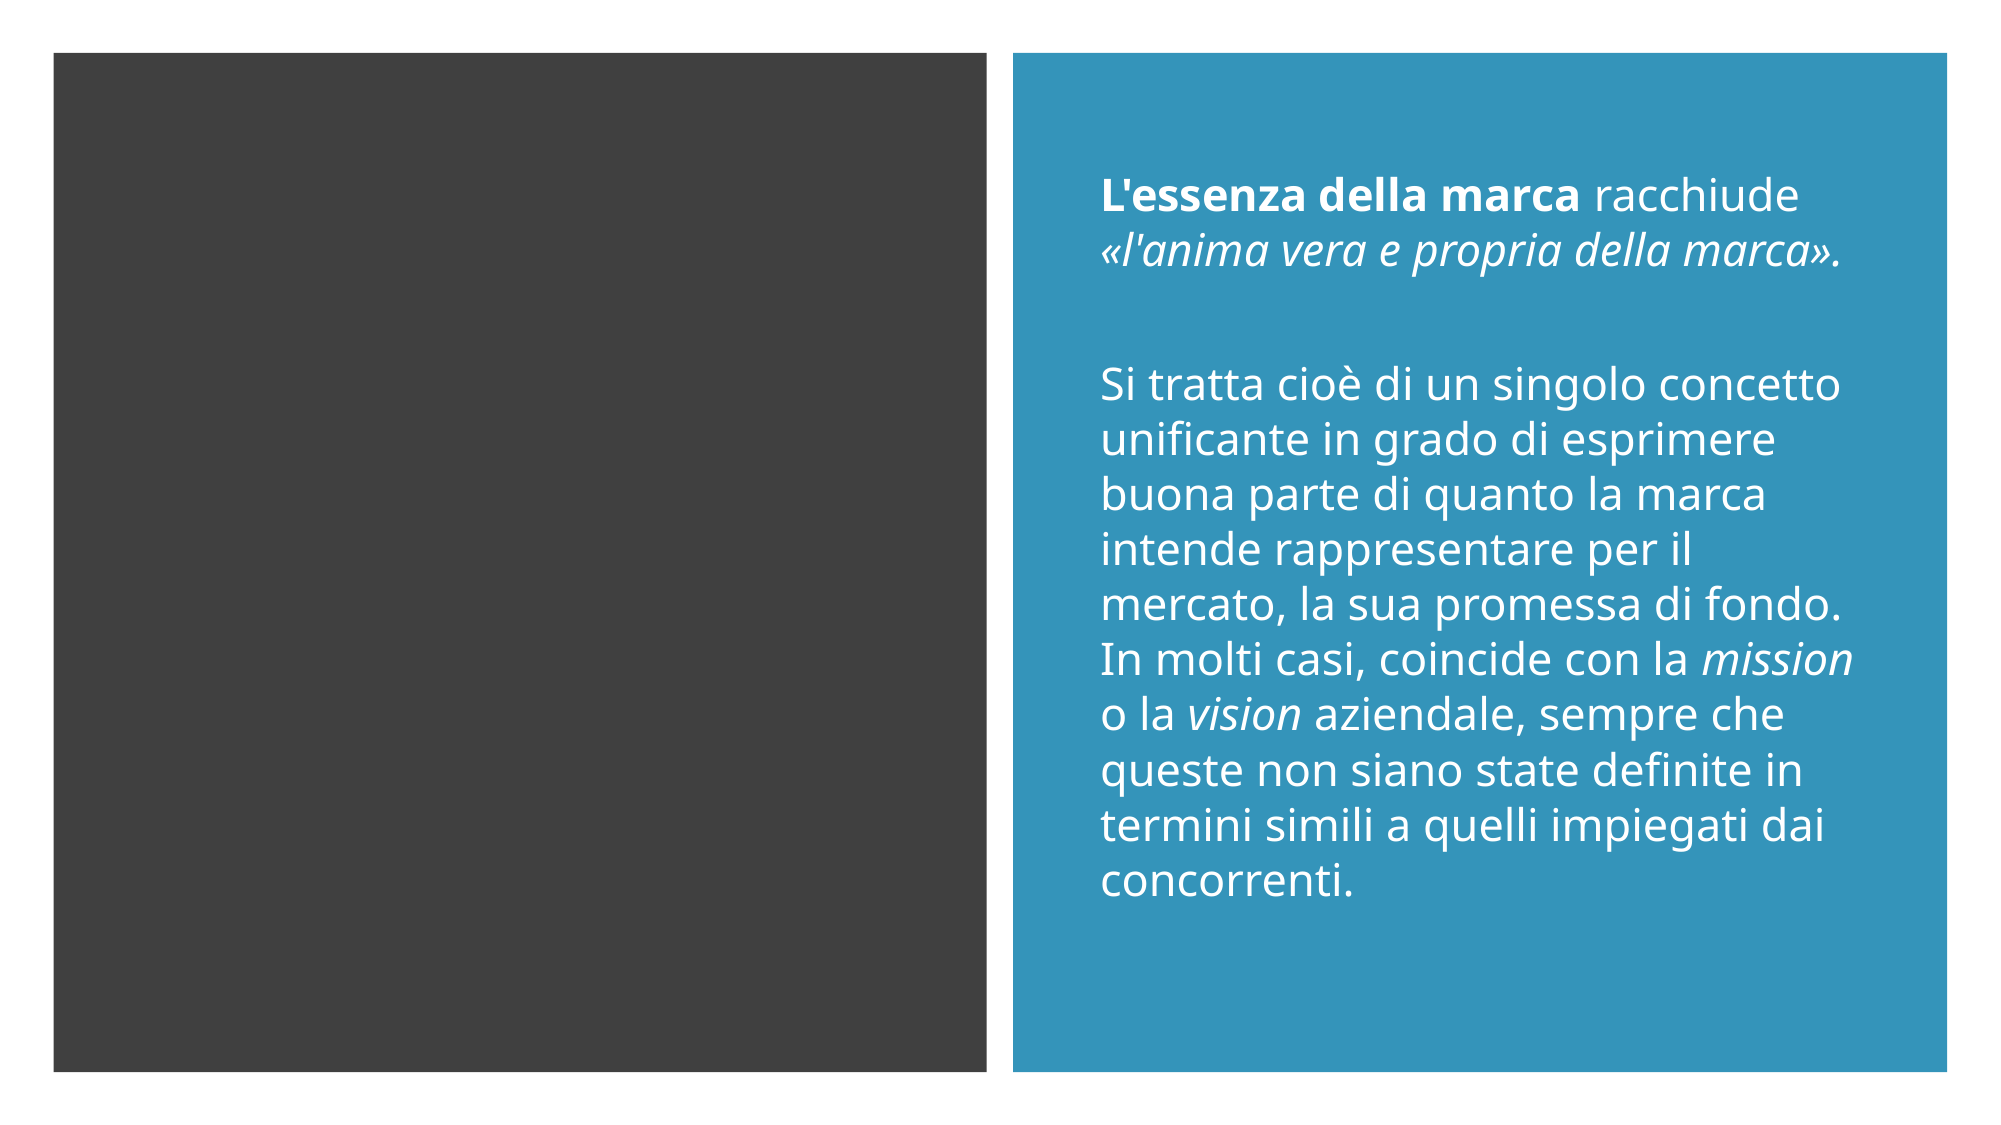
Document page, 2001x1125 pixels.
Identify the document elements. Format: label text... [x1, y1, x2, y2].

text_box L'essenza della marca racchiude «l'anima vera e propria della marca». Si tratta cioè di un singolo concetto unificante in grado di esprimere buona parte di quanto la marca intende rappresentare per il mercato, la sua promessa di fondo. In molti casi, coincide con la mission o la vision aziendale, sempre che queste non siano state definite in termini simili a quelli impiegati dai concorrenti. [1092, 159, 1868, 956]
text_box [52, 51, 988, 1074]
text_box [0, 0, 2000, 1125]
text_box [1012, 51, 1948, 1074]
